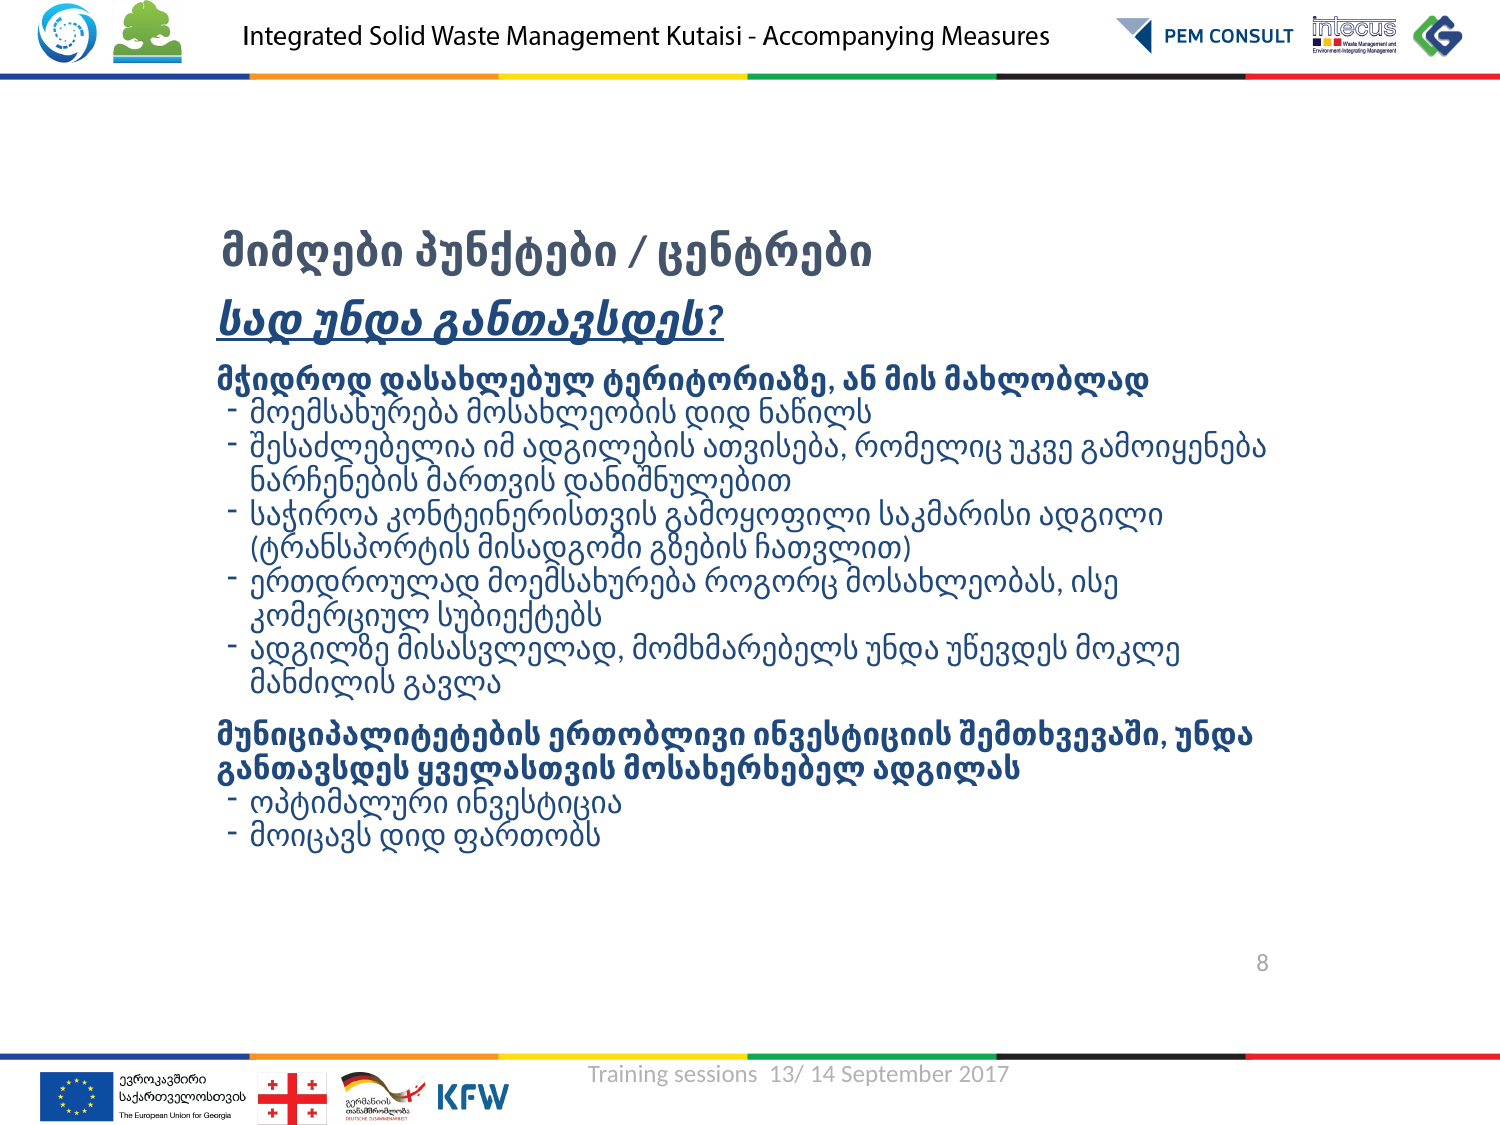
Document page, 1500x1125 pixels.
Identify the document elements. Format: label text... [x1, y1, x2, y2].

text_box მიმღები პუნქტები / ცენტრები [209, 216, 1300, 277]
slide_number 8 [1116, 939, 1284, 985]
picture [0, 0, 1500, 1125]
text_box სად უნდა განთავსდეს? მჭიდროდ დასახლებულ ტერიტორიაზე, ან მის მახლობლად მოემსახურება მოსახლეობის დიდ ნაწილს შესაძლებელია იმ ადგილების ათვისება, რომელიც უკვე გამოიყენება ნარჩენების მართვის დანიშნულებით საჭიროა კონტეინერისთვის გამოყოფილი საკმარისი ადგილი (ტრანსპორტის მისადგომი გზების ჩათვლით) ერთდროულად მოემსახურება როგორც მოსახლეობას, ისე კომერციულ სუბიექტებს ადგილზე მისასვლელად, მომხმარებელს უნდა უწევდეს მოკლე მანძილის გავლა მუნიციპალიტეტების ერთობლივი ინვესტიციის შემთხვევაში, უნდა განთავსდეს ყველასთვის მოსახერხებელ ადგილას ოპტიმალური ინვესტიცია მოიცავს დიდ ფართობს [205, 291, 1313, 932]
footer Training sessions 13/ 14 September 2017 [561, 1042, 1037, 1103]
